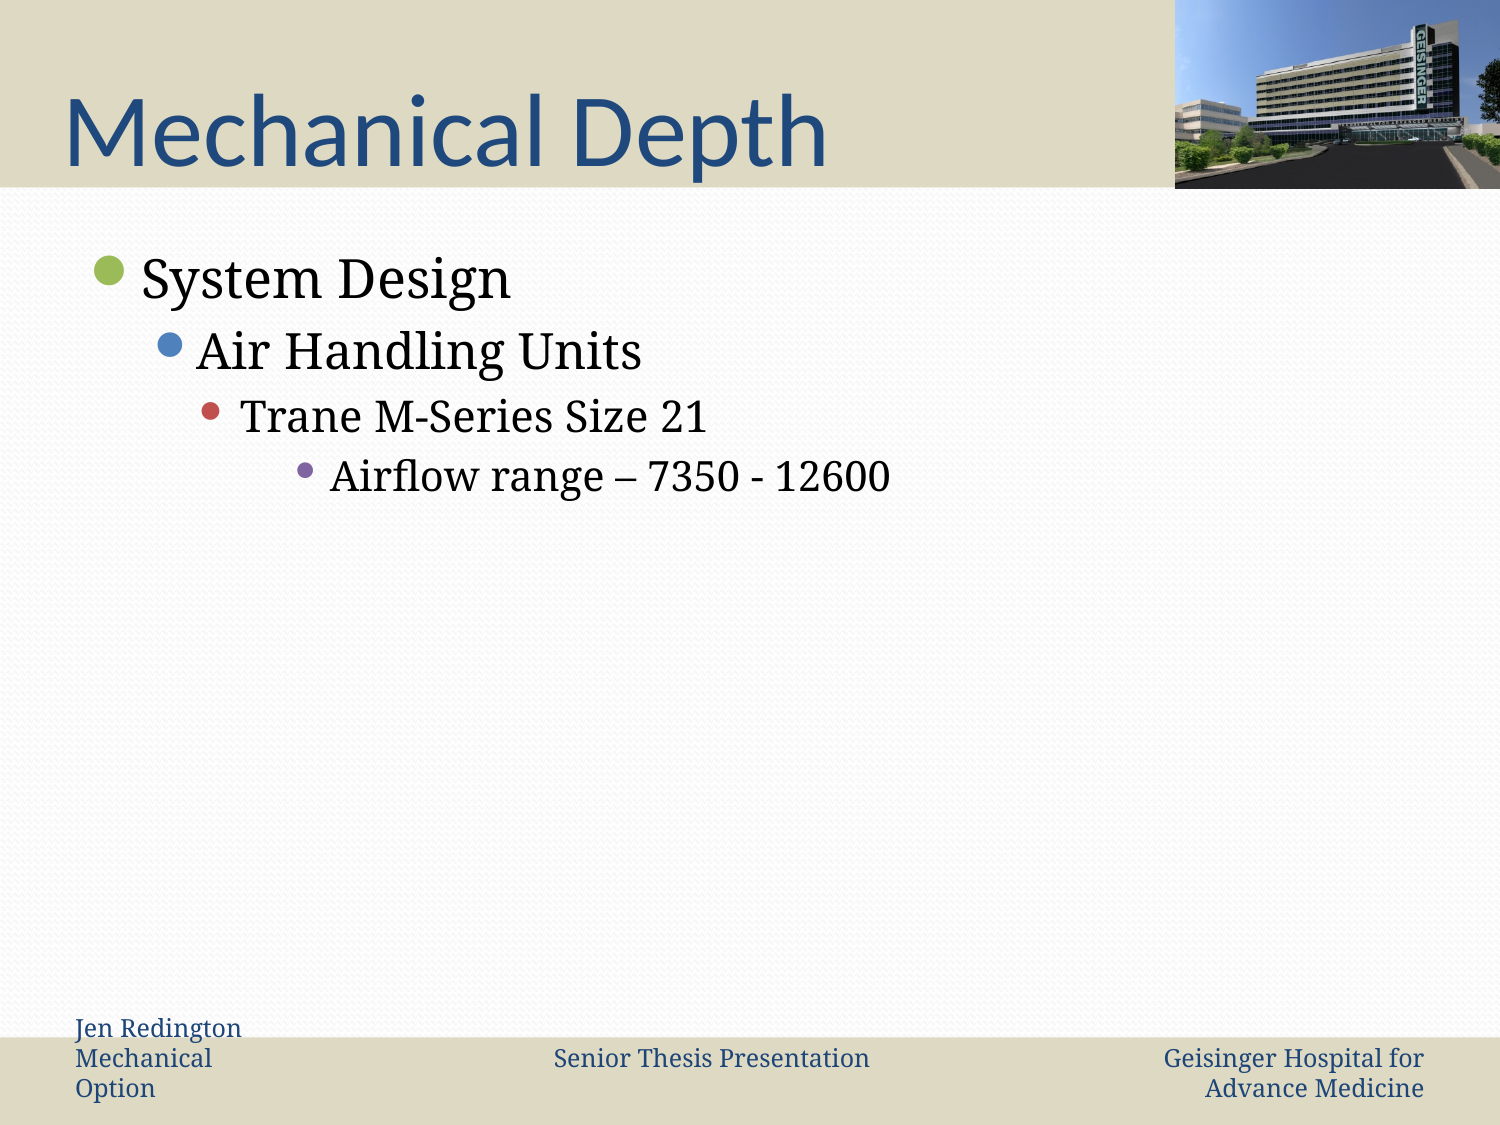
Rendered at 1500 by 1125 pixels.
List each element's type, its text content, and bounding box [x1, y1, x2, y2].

slide_number Jen Redington Mechanical Option [75, 1042, 300, 1103]
title Mechanical Depth [62, 0, 1175, 188]
slide_number Geisinger Hospital for Advance Medicine [1100, 1042, 1425, 1103]
list System Design Air Handling Units Trane M-Series Size 21 Airflow range – 7350 - 12600 [75, 237, 1425, 1025]
footer Senior Thesis Presentation [437, 1042, 988, 1103]
picture [1175, 0, 1500, 189]
